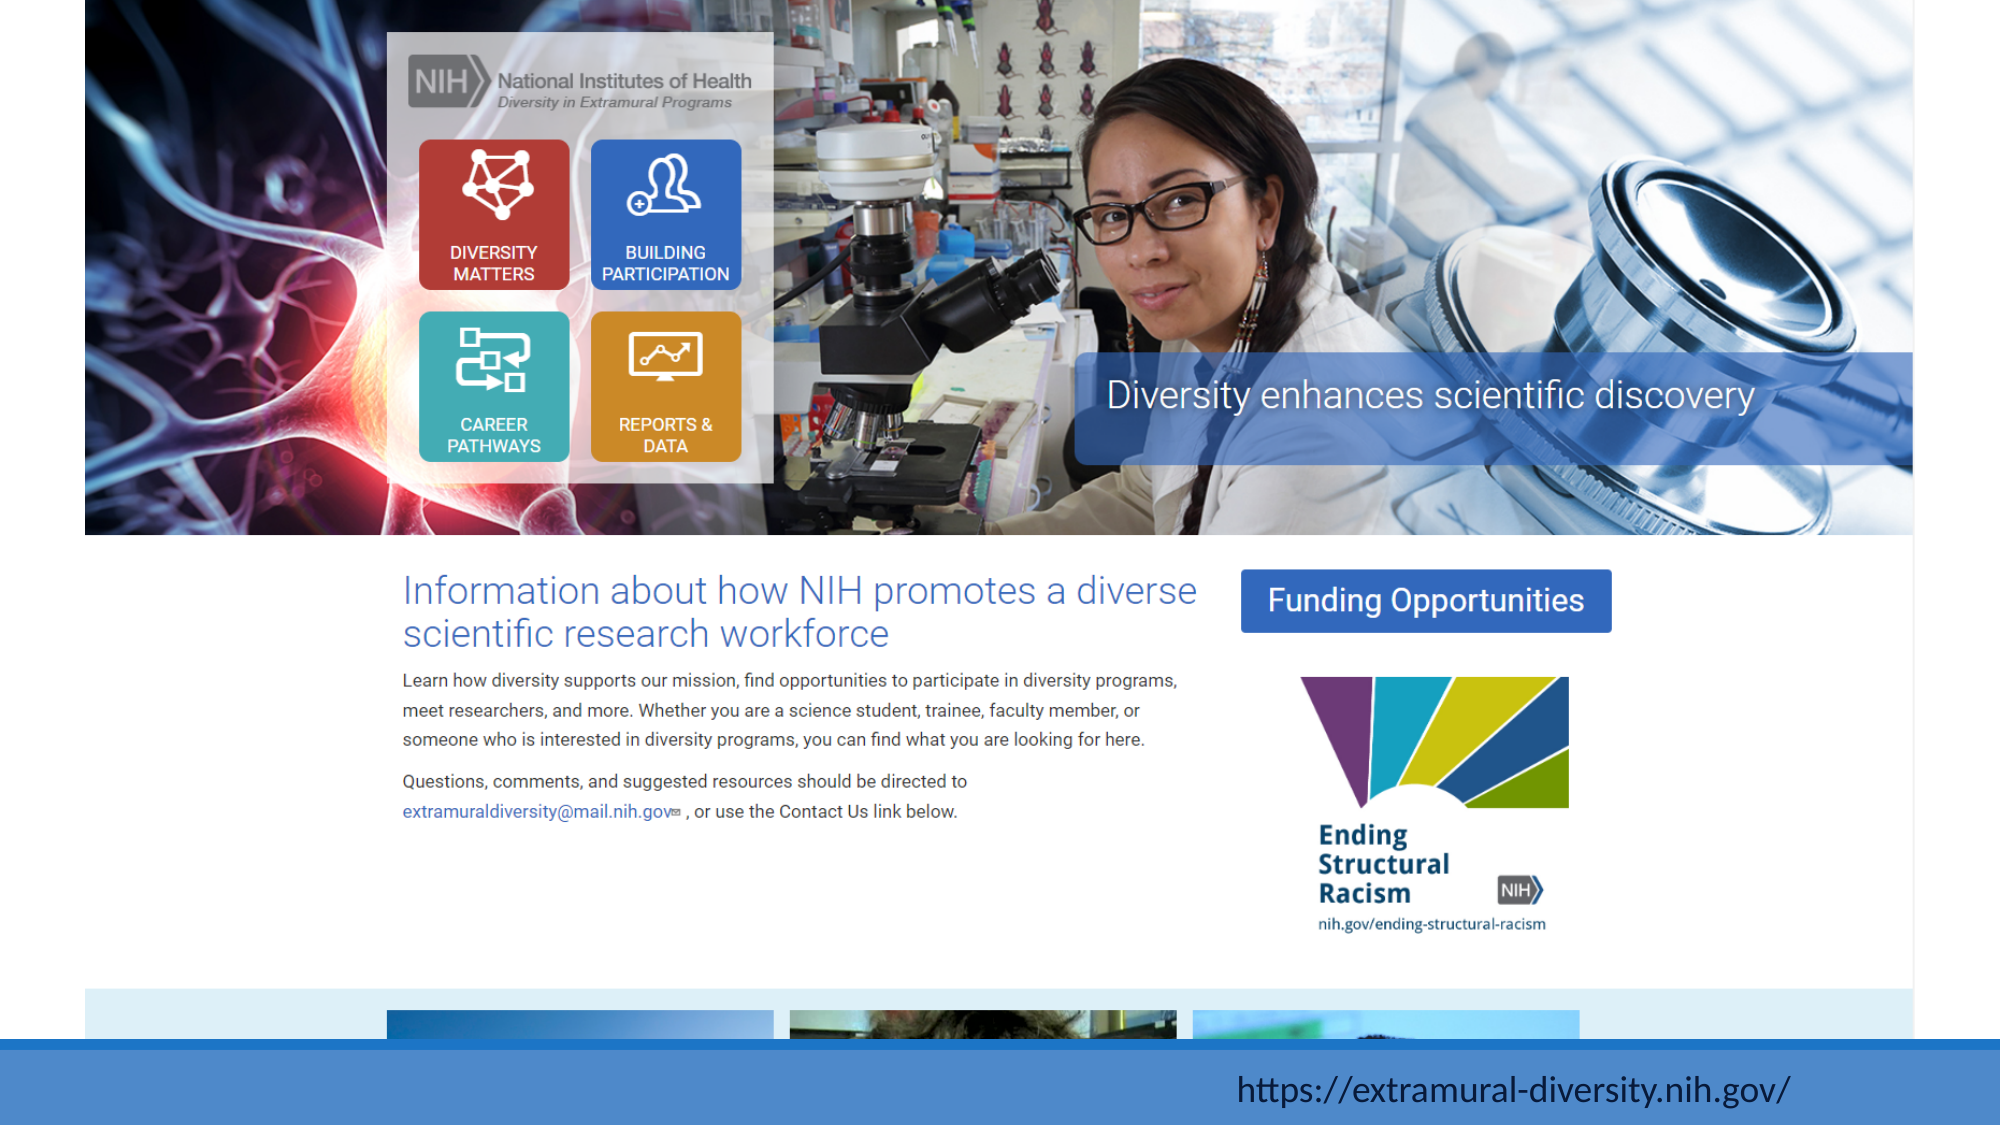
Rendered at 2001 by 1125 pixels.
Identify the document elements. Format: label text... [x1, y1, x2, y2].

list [84, 0, 1915, 1039]
text_box https://extramural-diversity.nih.gov/ [1221, 1057, 2000, 1117]
text_box [0, 1038, 2000, 1051]
text_box [0, 1051, 2000, 1125]
